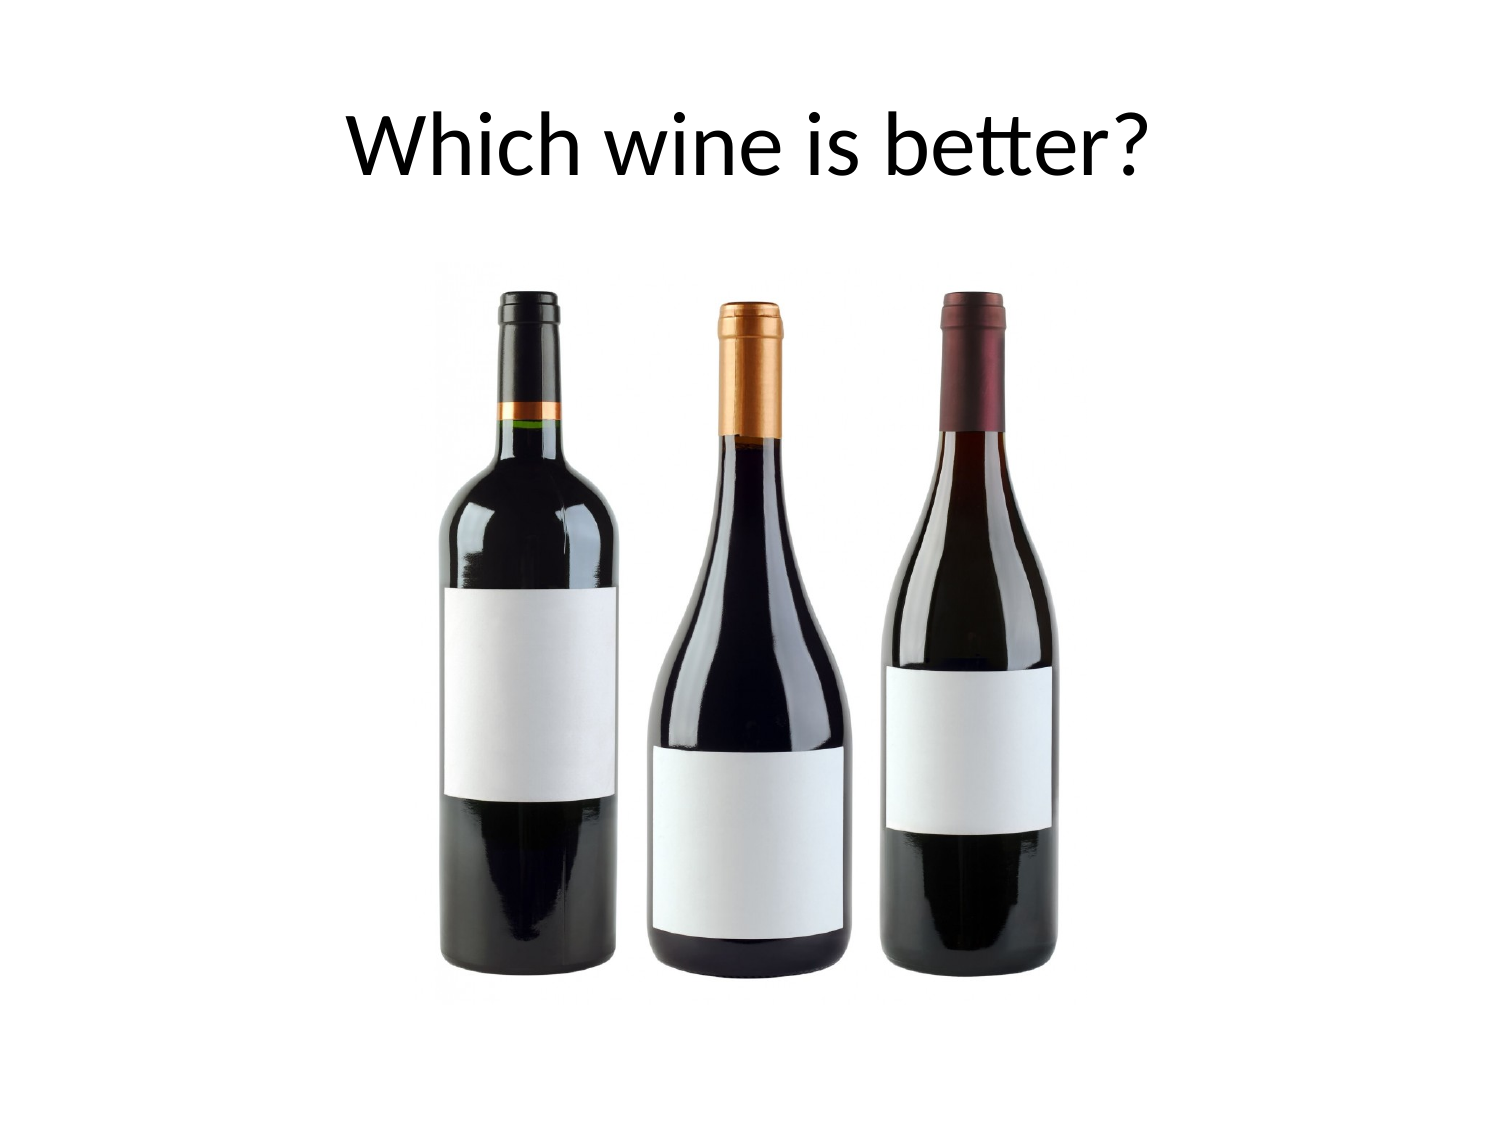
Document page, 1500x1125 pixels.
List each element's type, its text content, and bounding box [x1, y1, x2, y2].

title Which wine is better? [75, 45, 1425, 233]
picture [412, 262, 1088, 1006]
